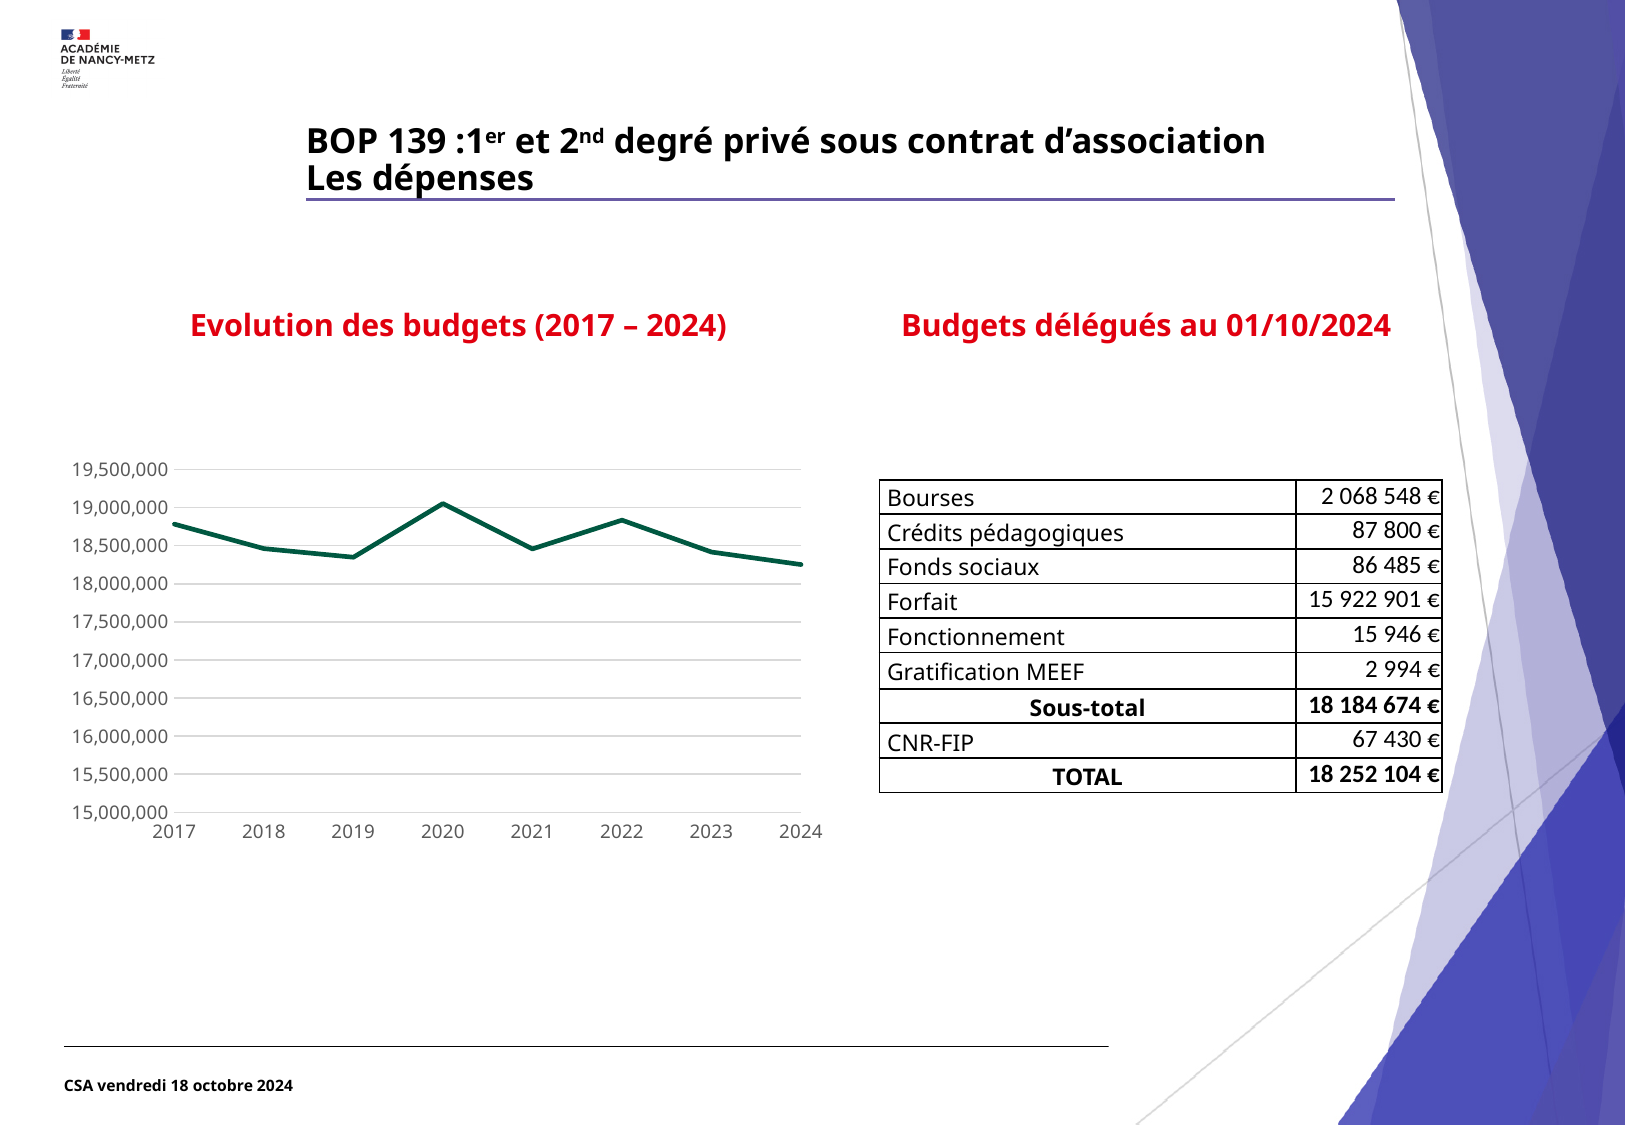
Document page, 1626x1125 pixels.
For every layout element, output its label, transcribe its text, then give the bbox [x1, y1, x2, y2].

table_cell 15 946 € [1297, 619, 1441, 652]
table_cell 18 184 674 € [1297, 690, 1441, 722]
picture [51, 19, 165, 98]
table_cell 87 800 € [1297, 515, 1441, 548]
table_cell Crédits pédagogiques [880, 515, 1295, 548]
table_header 2 068 548 € [1297, 481, 1441, 513]
text_box Budgets délégués au 01/10/2024 [879, 299, 1413, 351]
title BOP 139 :1er et 2nd degré privé sous contrat d’association Les dépenses [305, 123, 1392, 200]
table_cell Sous-total [880, 690, 1295, 722]
picture [1108, 0, 1625, 1125]
table_cell 15 922 901 € [1297, 584, 1441, 617]
table_cell 67 430 € [1297, 724, 1441, 757]
table_cell CNR-FIP [880, 724, 1295, 757]
chart [32, 449, 837, 871]
table_cell 86 485 € [1297, 550, 1441, 583]
table_cell 2 994 € [1297, 653, 1441, 688]
table_cell TOTAL [880, 759, 1295, 792]
table_cell Fonctionnement [880, 619, 1295, 652]
text_box Evolution des budgets (2017 – 2024) [133, 299, 783, 387]
table_cell 18 252 104 € [1297, 759, 1441, 792]
table_cell Fonds sociaux [880, 550, 1295, 583]
table_cell Forfait [880, 584, 1295, 617]
table_cell Gratification MEEF [880, 653, 1295, 688]
table_header Bourses [880, 481, 1295, 513]
footer CSA vendredi 18 octobre 2024 [63, 1046, 1114, 1125]
